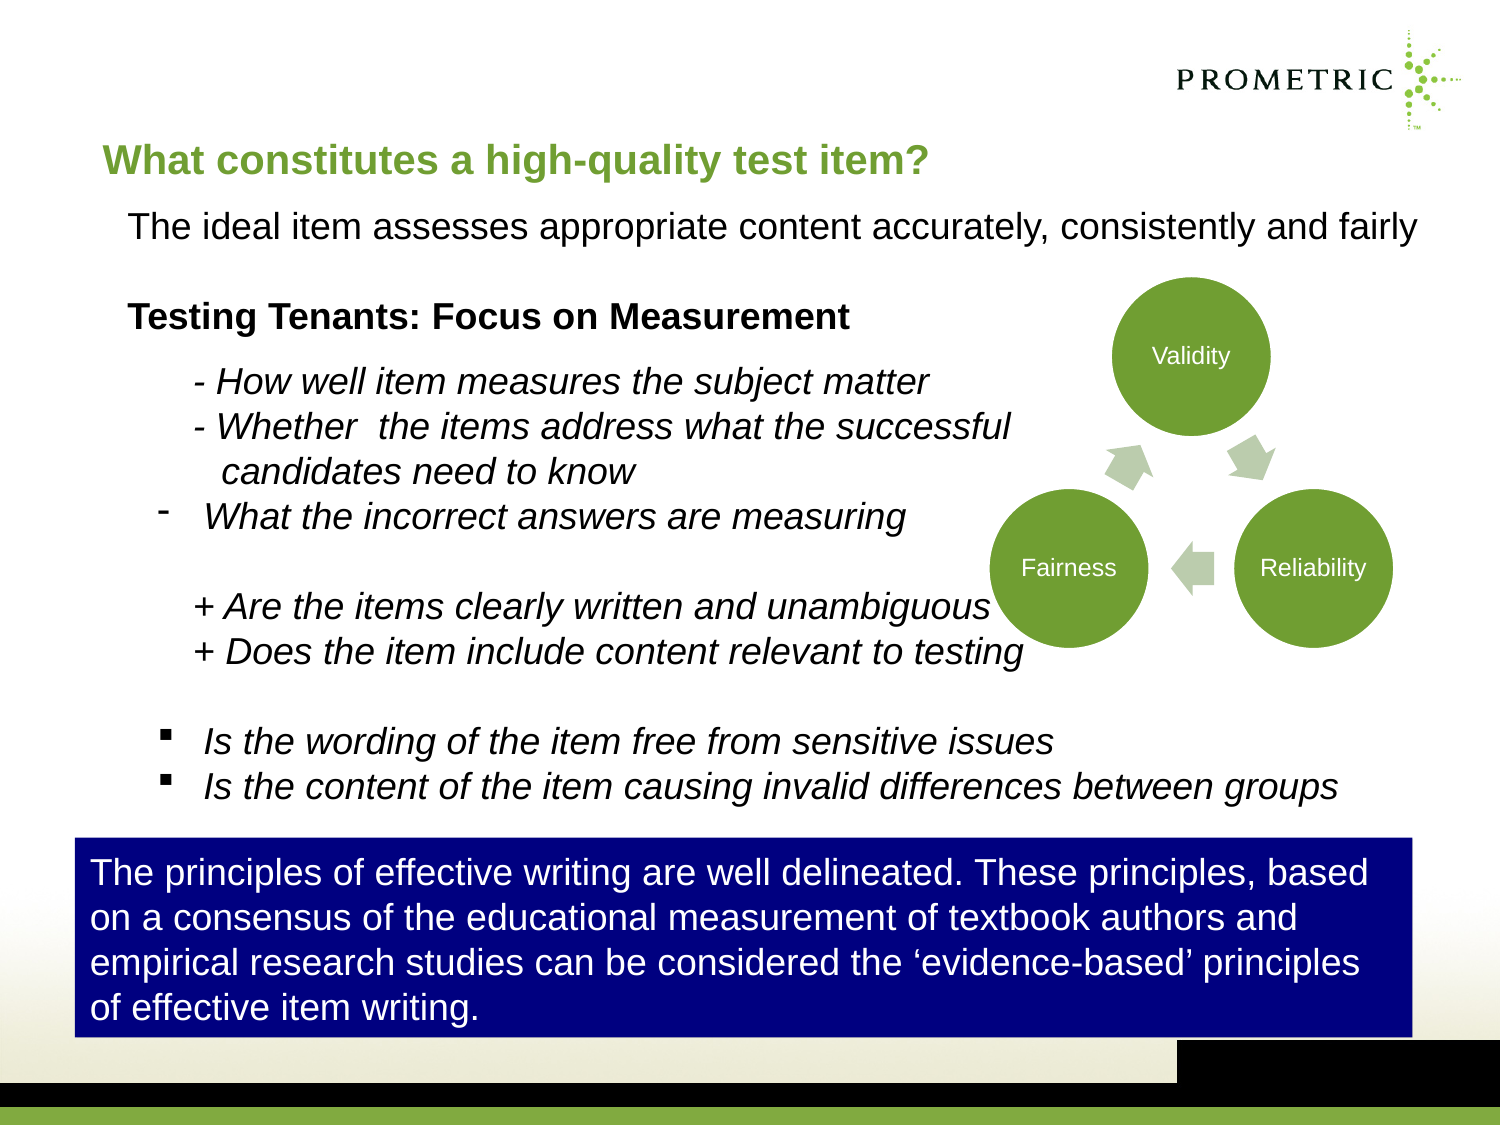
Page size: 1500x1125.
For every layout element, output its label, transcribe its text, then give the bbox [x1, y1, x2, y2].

title What constitutes a high-quality test item? [87, 124, 1388, 213]
text_box - How well item measures the subject matter - Whether the items address what the successful candidates need to know What the incorrect answers are measuring + Are the items clearly written and unambiguous + Does the item include content relevant to testing Is the wording of the item free from sensitive issues Is the content of the item causing invalid differences between groups [103, 349, 1365, 815]
text_box The principles of effective writing are well delineated. These principles, based on a consensus of the educational measurement of textbook authors and empirical research studies can be considered the ‘evidence-based’ principles of effective item writing. [74, 837, 1413, 1038]
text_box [987, 274, 1396, 651]
text_box The ideal item assesses appropriate content accurately, consistently and fairly Testing Tenants: Focus on Measurement [112, 195, 1450, 390]
picture [0, 0, 1500, 1125]
